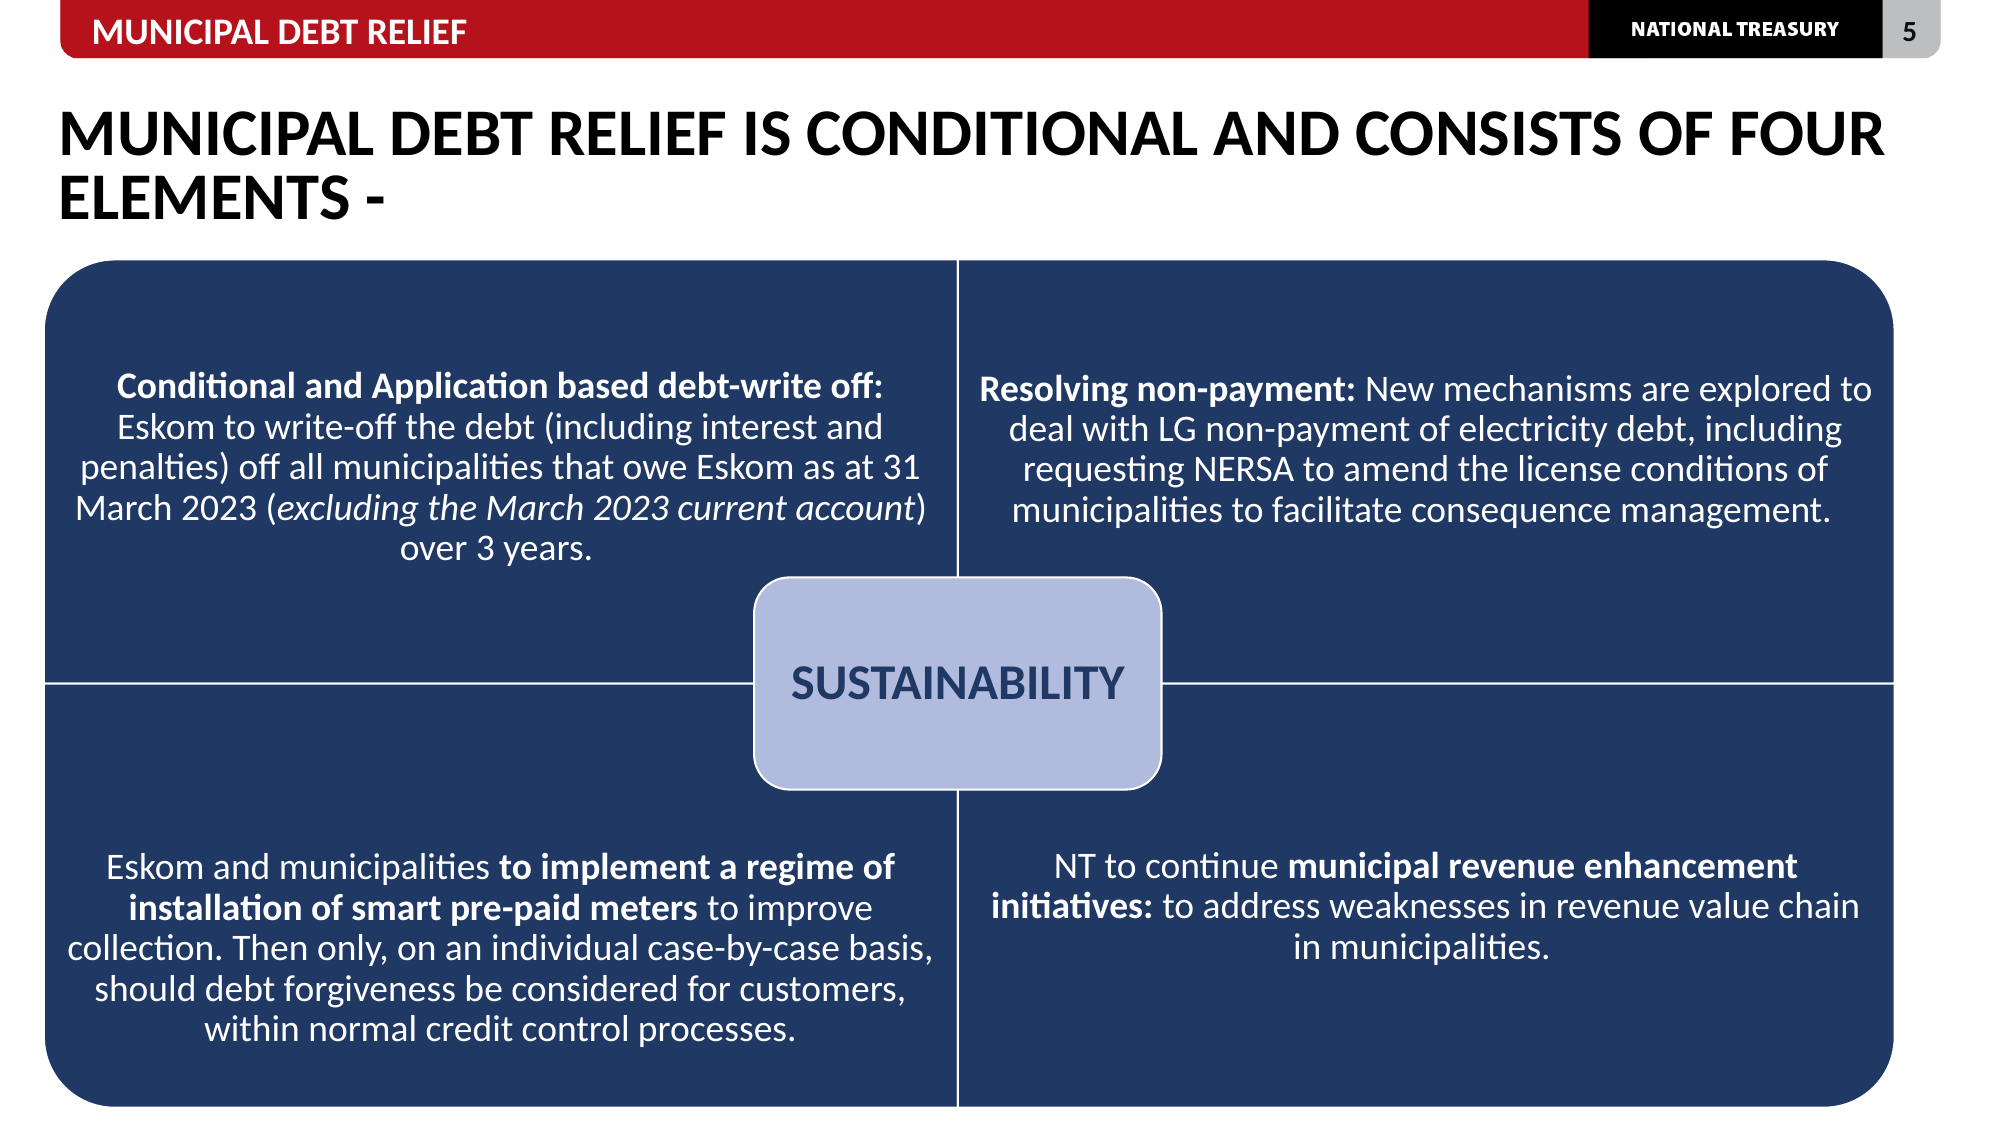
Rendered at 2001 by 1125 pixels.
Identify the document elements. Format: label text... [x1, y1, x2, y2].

title MUNICIPAL DEBT RELIEF IS CONDITIONAL AND CONSISTS OF FOUR ELEMENTS - [43, 94, 1954, 242]
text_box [754, 577, 1162, 790]
picture [1, 0, 1999, 1125]
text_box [43, 683, 957, 1108]
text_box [957, 683, 1895, 1108]
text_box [43, 259, 957, 683]
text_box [957, 252, 1895, 683]
